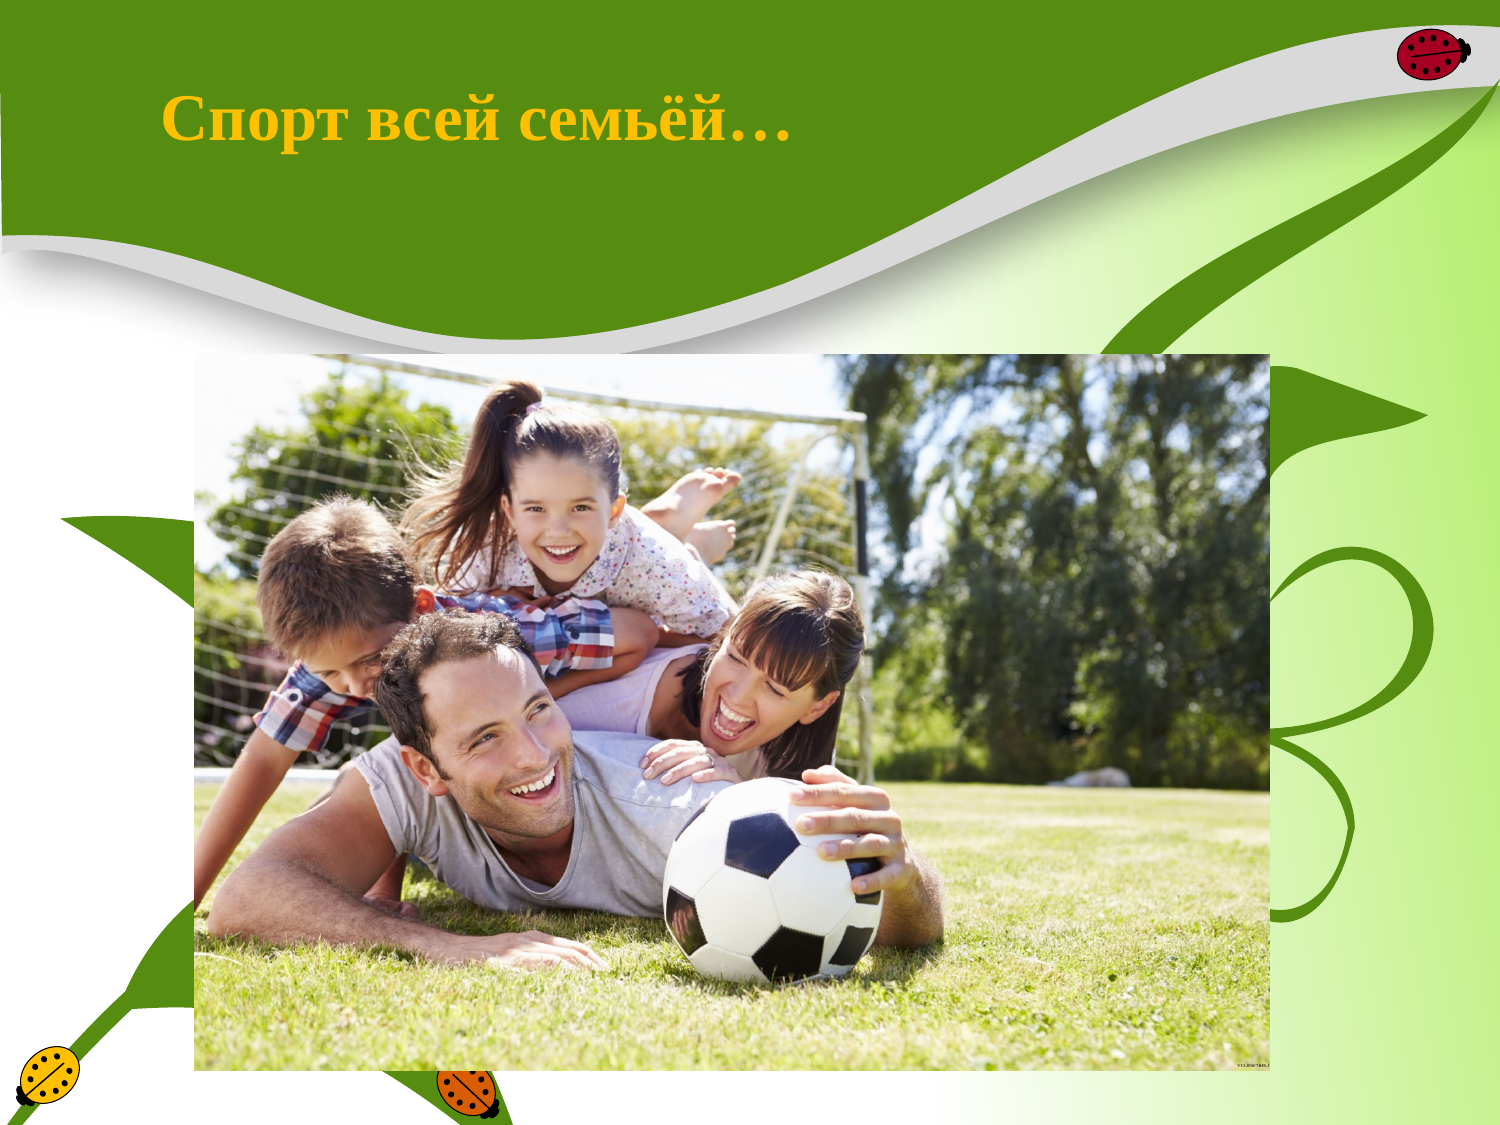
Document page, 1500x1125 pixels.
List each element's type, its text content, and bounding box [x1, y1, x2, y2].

text_box Спорт всей семьёй… [145, 66, 810, 161]
picture [194, 354, 1270, 1072]
